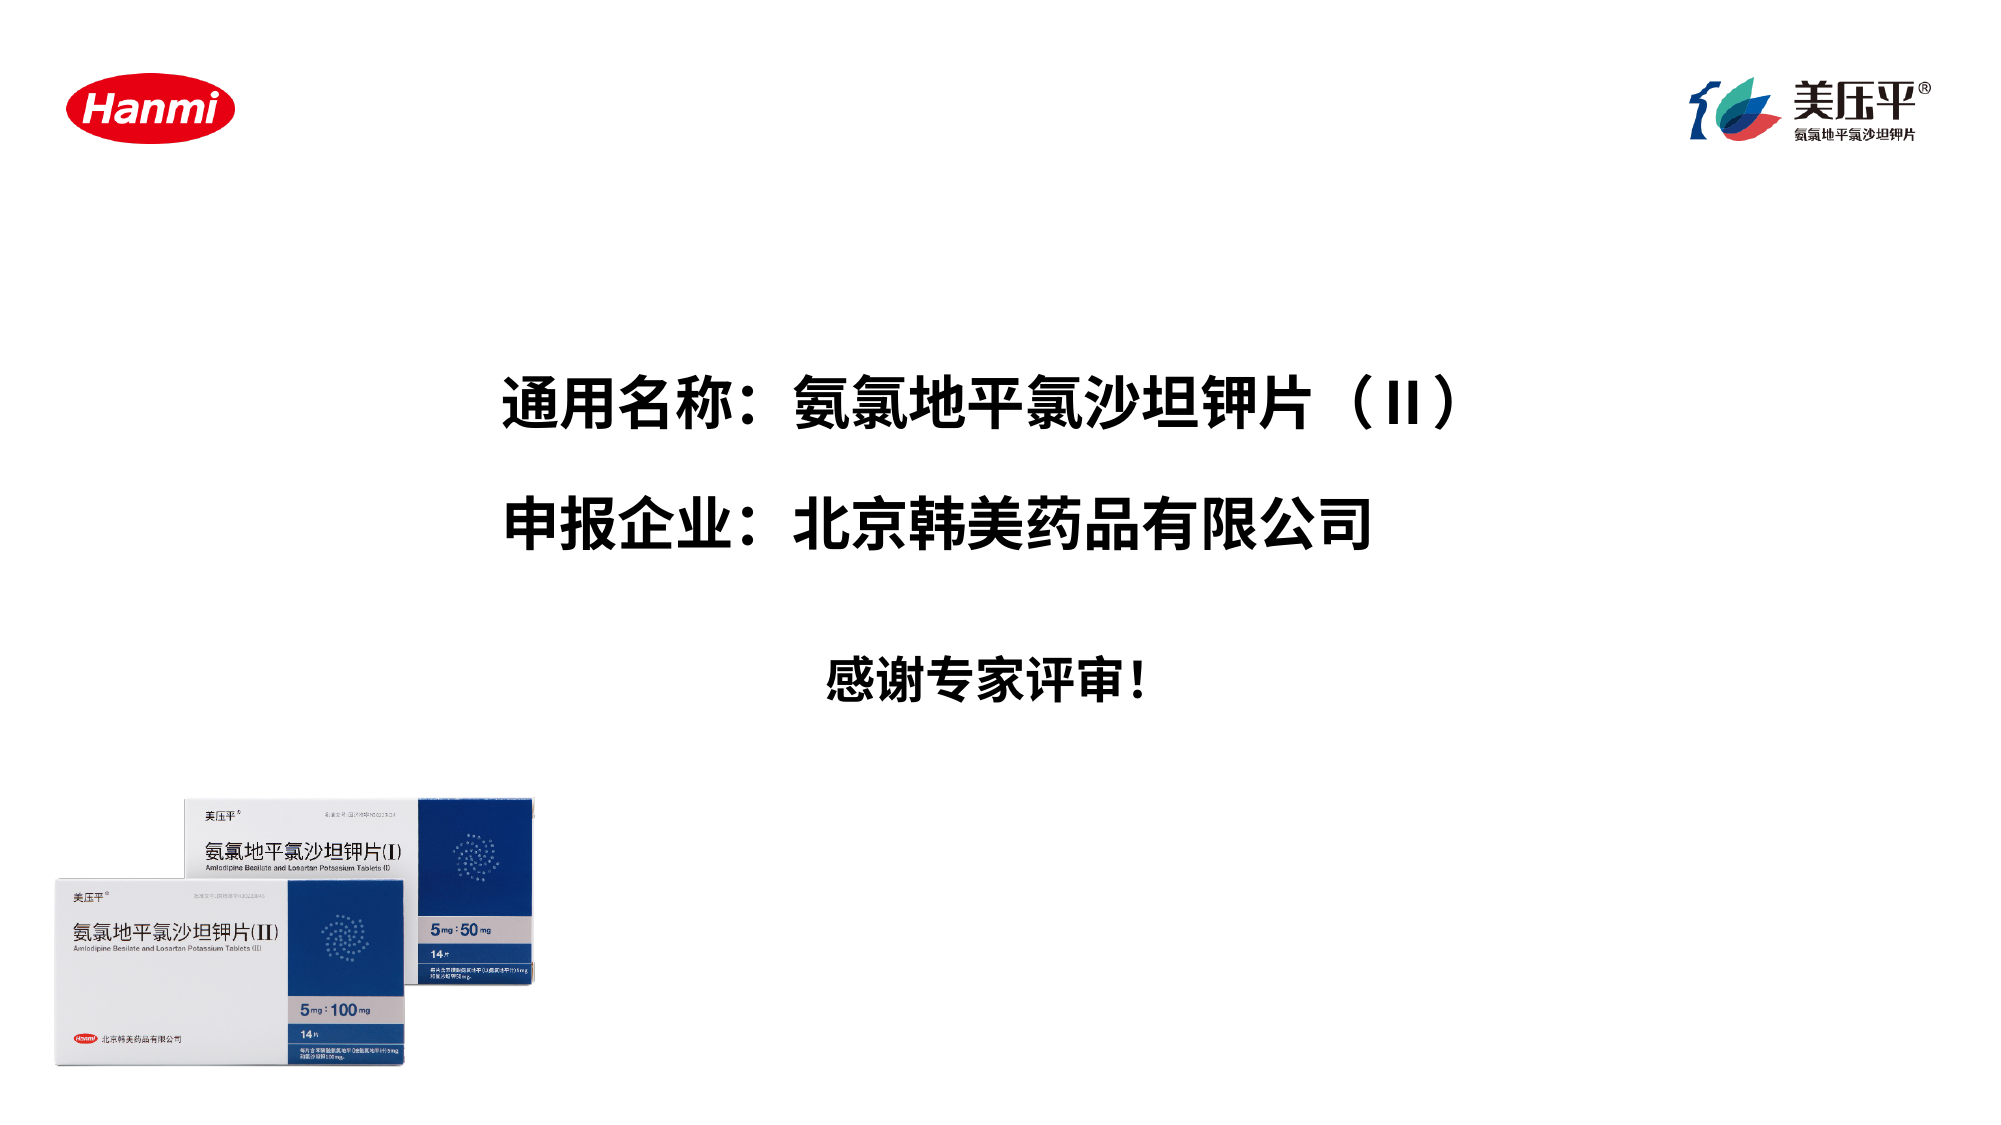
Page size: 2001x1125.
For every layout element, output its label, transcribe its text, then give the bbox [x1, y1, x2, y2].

picture [40, 785, 547, 1082]
text_box 通用名称：氨氯地平氯沙坦钾片（Ⅱ） 申报企业：北京韩美药品有限公司 [486, 344, 1514, 565]
text_box 感谢专家评审！ [690, 629, 1310, 716]
picture [1686, 73, 1934, 144]
picture [66, 73, 235, 144]
